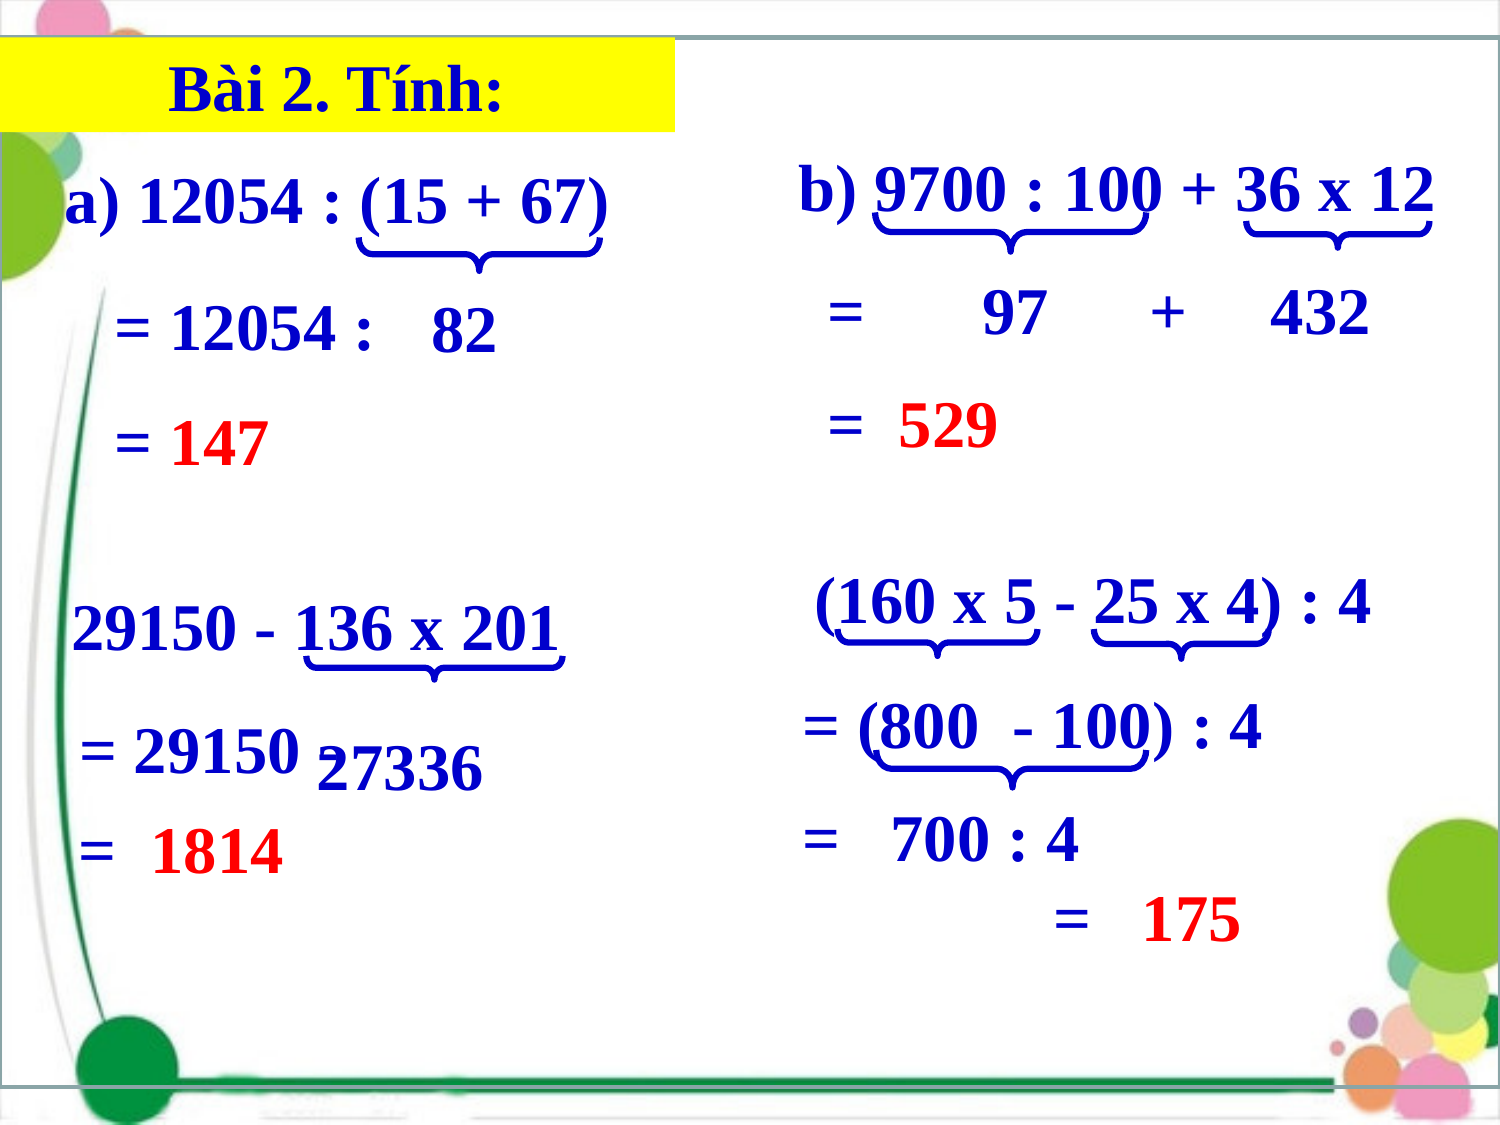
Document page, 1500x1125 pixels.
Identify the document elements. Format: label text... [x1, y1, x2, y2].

text_box [1002, 770, 1023, 787]
text_box Bài 2. Tính: [0, 37, 675, 133]
text_box [306, 655, 563, 680]
text_box = 147 [99, 391, 513, 487]
text_box [0, 35, 1500, 1089]
text_box = 700 : 4 = 175 [787, 787, 1363, 963]
text_box = 1814 [64, 799, 563, 895]
picture [0, 1089, 1500, 1125]
text_box [1173, 645, 1190, 659]
picture [0, 0, 1500, 35]
text_box 29150 - 136 x 201 [0, 576, 713, 672]
text_box 27336 [262, 716, 589, 812]
text_box 82 [399, 278, 600, 373]
text_box [932, 645, 943, 656]
text_box [875, 212, 1147, 252]
text_box (160 x 5 - 25 x 4) : 4 [800, 549, 1500, 645]
text_box a) 12054 : (15 + 67) [50, 149, 838, 245]
text_box [1246, 220, 1430, 248]
text_box [358, 237, 600, 271]
text_box = 12054 : [99, 276, 525, 372]
text_box = 29150 - [64, 699, 540, 795]
text_box = 97 + 432 = 529 [812, 260, 1500, 469]
text_box b) 9700 : 100 + 36 x 12 [750, 137, 1475, 233]
text_box = (800 - 100) : 4 [787, 674, 1500, 770]
